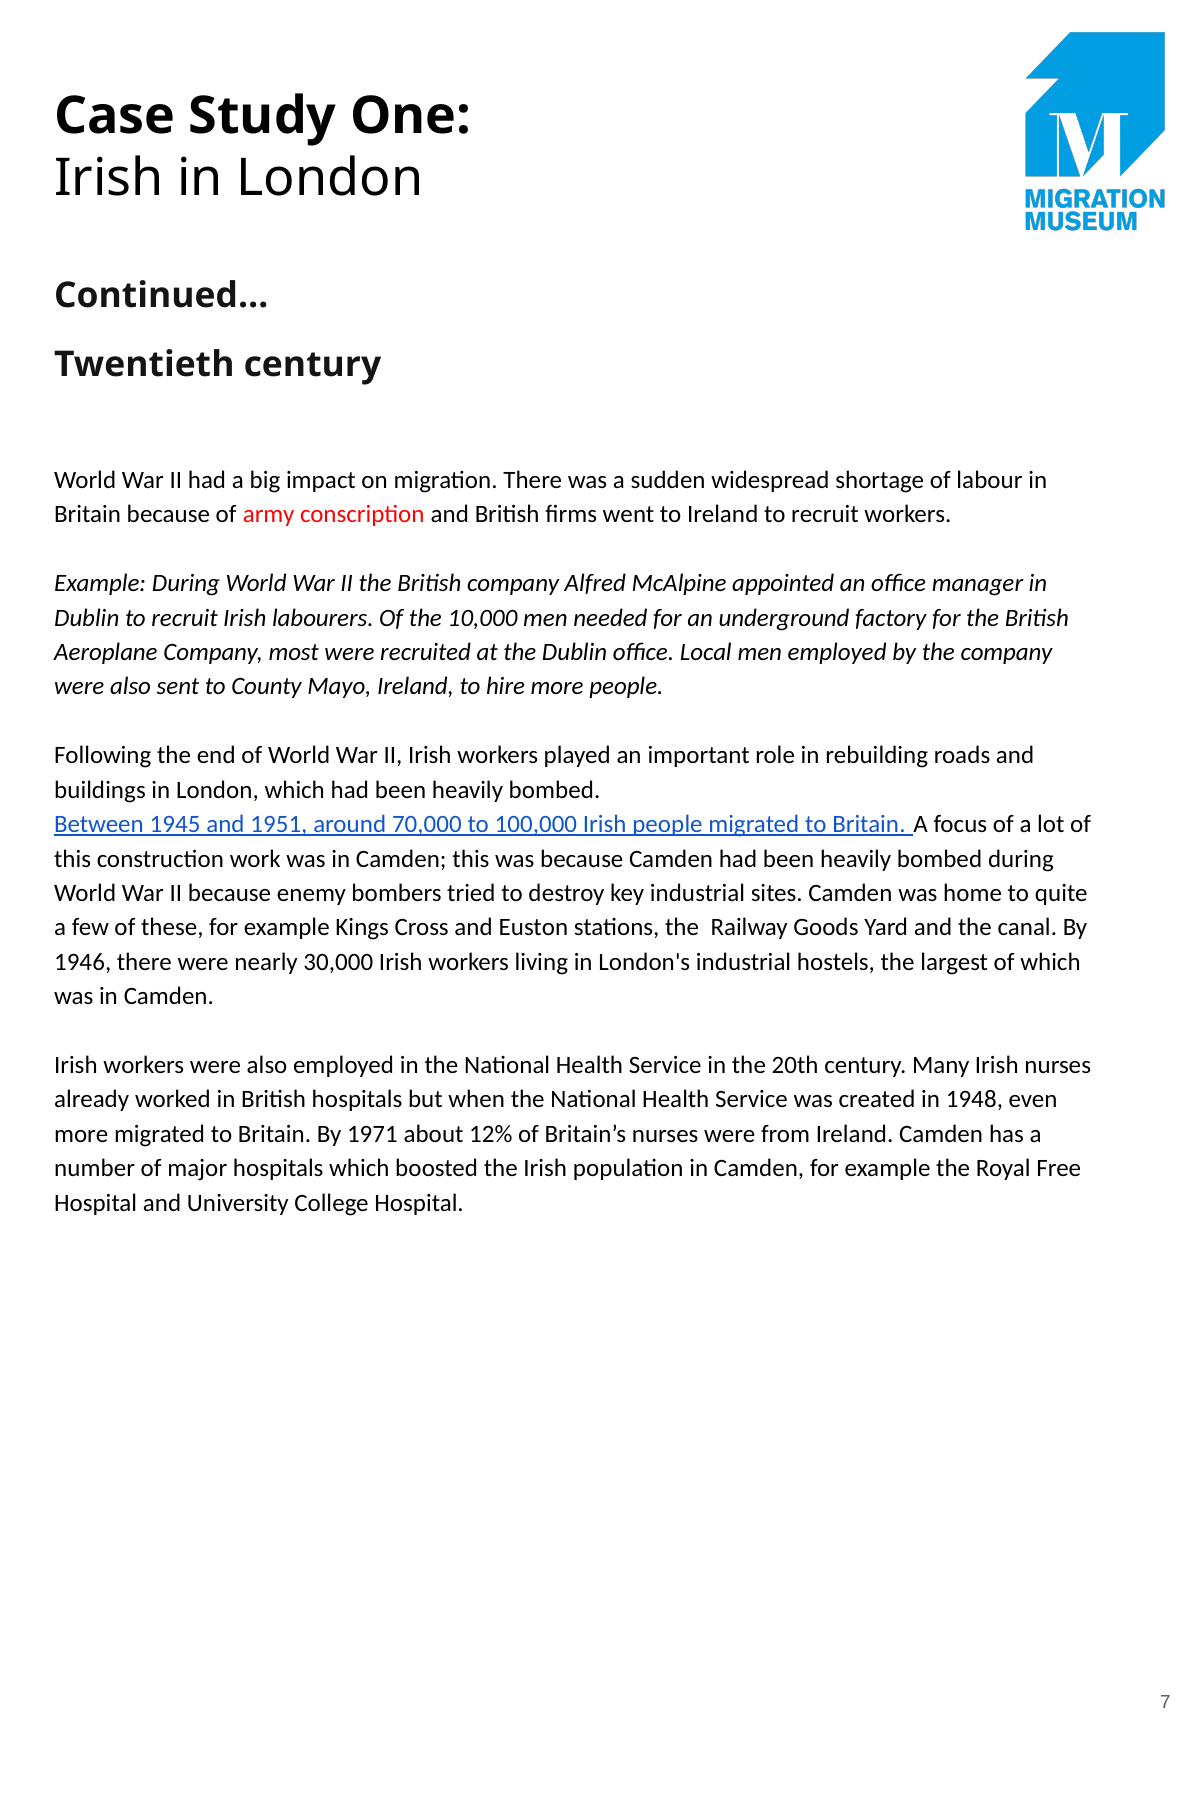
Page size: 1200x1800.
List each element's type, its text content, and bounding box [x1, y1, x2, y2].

title Case Study One: Irish in London [40, 68, 1160, 269]
picture [1013, 21, 1178, 231]
list Continued… Twentieth century World War II had a big impact on migration. There was a sudden widespread shortage of labour in Britain because of army conscription and British firms went to Ireland to recruit workers. Example: During World War II the British company Alfred McAlpine appointed an office manager in Dublin to recruit Irish labourers. Of the 10,000 men needed for an underground factory for the British Aeroplane Company, most were recruited at the Dublin office. Local men employed by the company were also sent to County Mayo, Ireland, to hire more people. Following the end of World War II, Irish workers played an important role in rebuilding roads and buildings in London, which had been heavily bombed. Between 1945 and 1951, around 70,000 to 100,000 Irish people migrated to Britain. A focus of a lot of this construction work was in Camden; this was because Camden had been heavily bombed during World War II because enemy bombers tried to destroy key industrial sites. Camden was home to quite a few of these, for example Kings Cross and Euston stations, the Railway Goods Yard and the canal. By 1946, there were nearly 30,000 Irish workers living in London's industrial hostels, the largest of which was in Camden. Irish workers were also employed in the National Health Service in the 20th century. Many Irish nurses already worked in British hospitals but when the National Health Service was created in 1948, even more migrated to Britain. By 1971 about 12% of Britain’s nurses were from Ireland. Camden has a number of major hospitals which boosted the Irish population in Camden, for example the Royal Free Hospital and University College Hospital. [40, 269, 1112, 1653]
slide_number ‹#› [1111, 1631, 1184, 1770]
